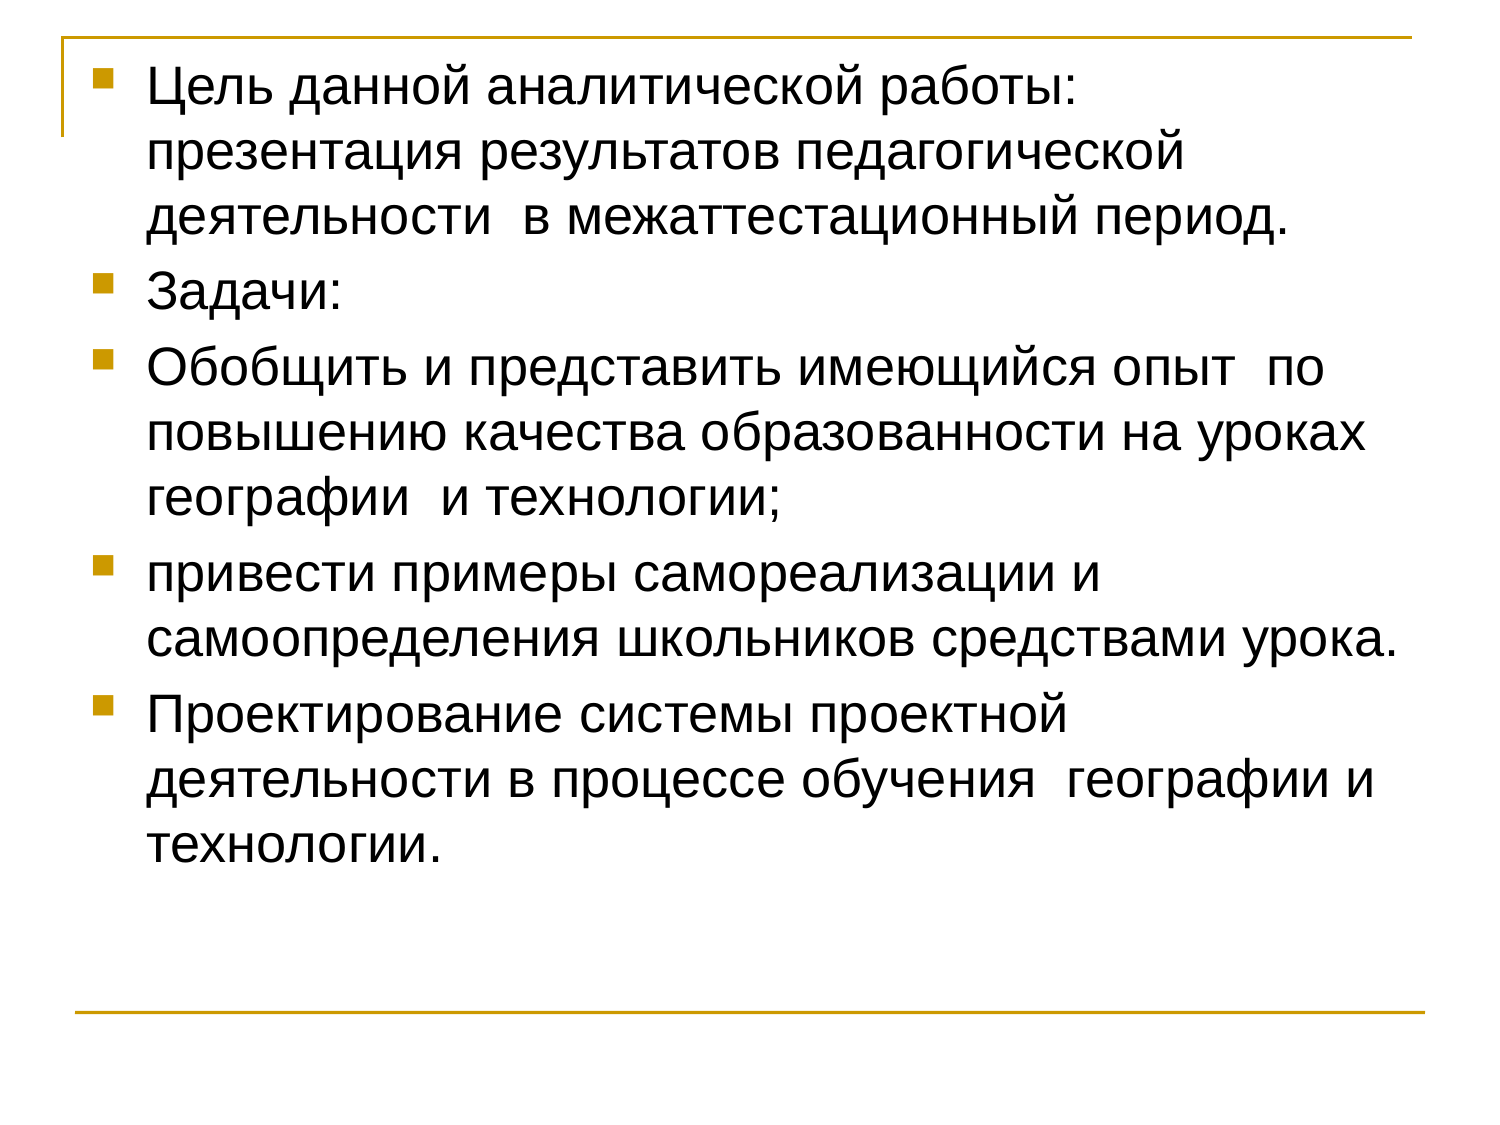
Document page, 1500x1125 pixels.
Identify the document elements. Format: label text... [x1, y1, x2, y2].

list Цель данной аналитической работы: презентация результатов педагогической деятельности в межаттестационный период. Задачи: Обобщить и представить имеющийся опыт по повышению качества образованности на уроках географии и технологии; привести примеры самореализации и самоопределения школьников средствами урока. Проектирование системы проектной деятельности в процессе обучения географии и технологии. [75, 42, 1425, 1006]
